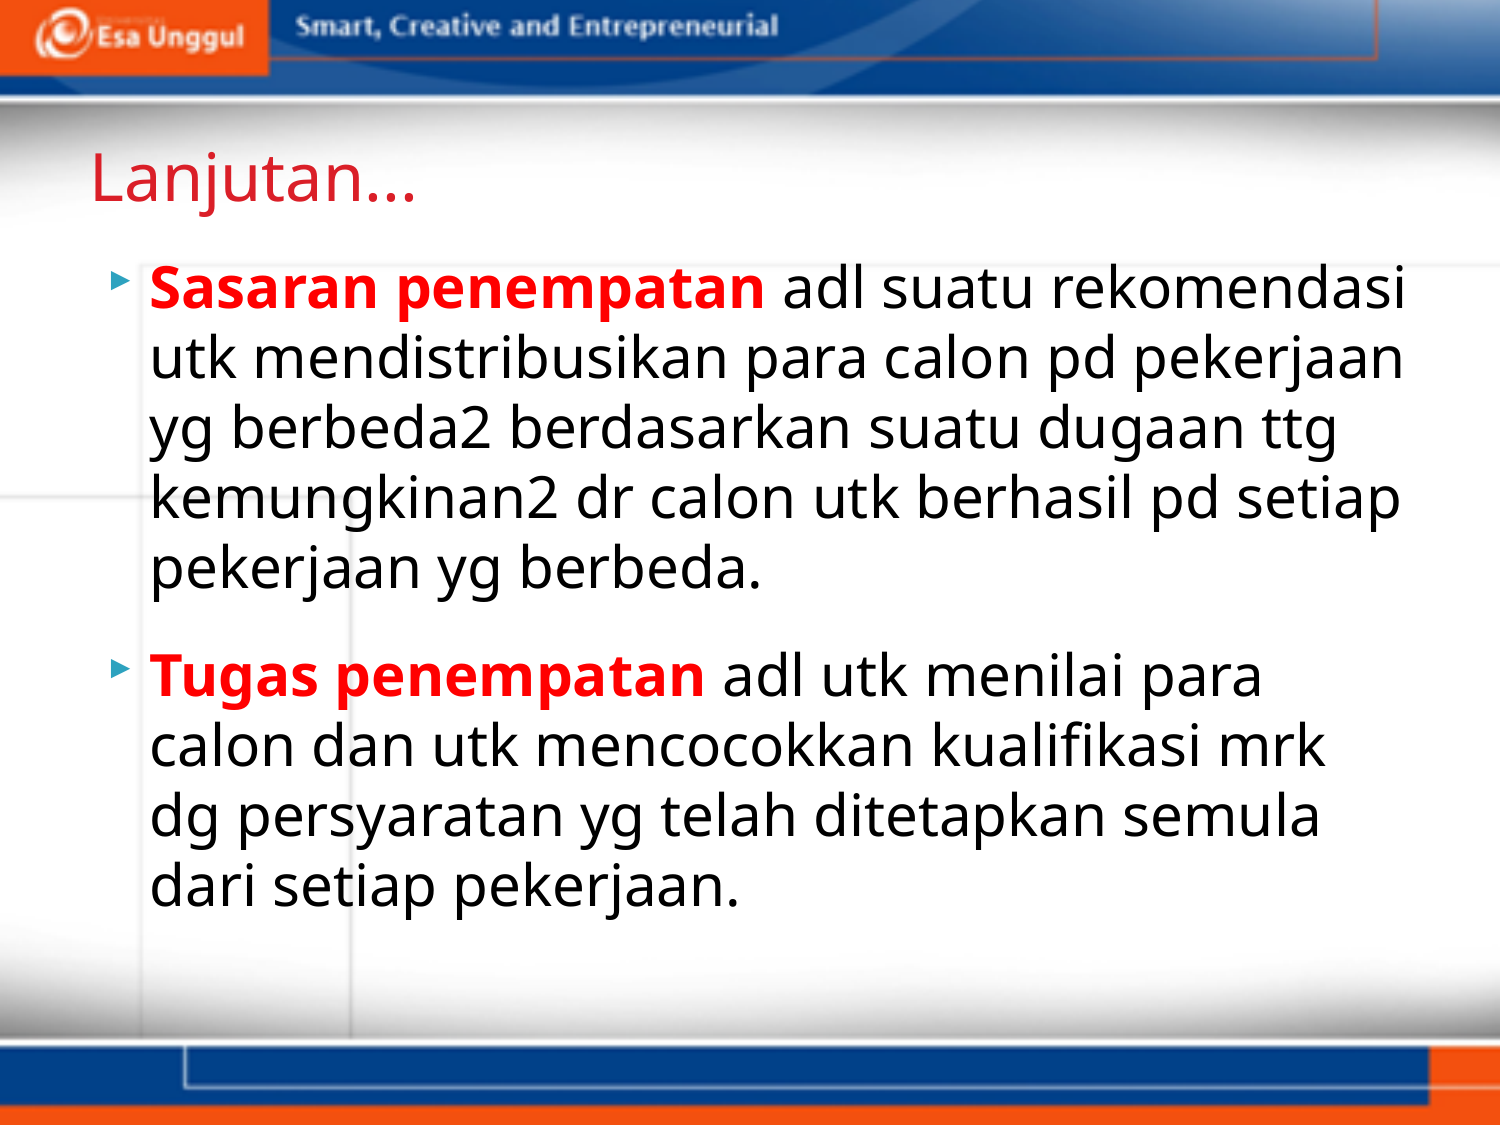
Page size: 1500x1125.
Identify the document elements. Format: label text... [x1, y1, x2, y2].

picture [0, 0, 1500, 1125]
list Sasaran penempatan adl suatu rekomendasi utk mendistribusikan para calon pd pekerjaan yg berbeda2 berdasarkan suatu dugaan ttg kemungkinan2 dr calon utk berhasil pd setiap pekerjaan yg berbeda. Tugas penempatan adl utk menilai para calon dan utk mencocokkan kualifikasi mrk dg persyaratan yg telah ditetapkan semula dari setiap pekerjaan. [75, 243, 1425, 986]
title Lanjutan... [75, 117, 1425, 233]
